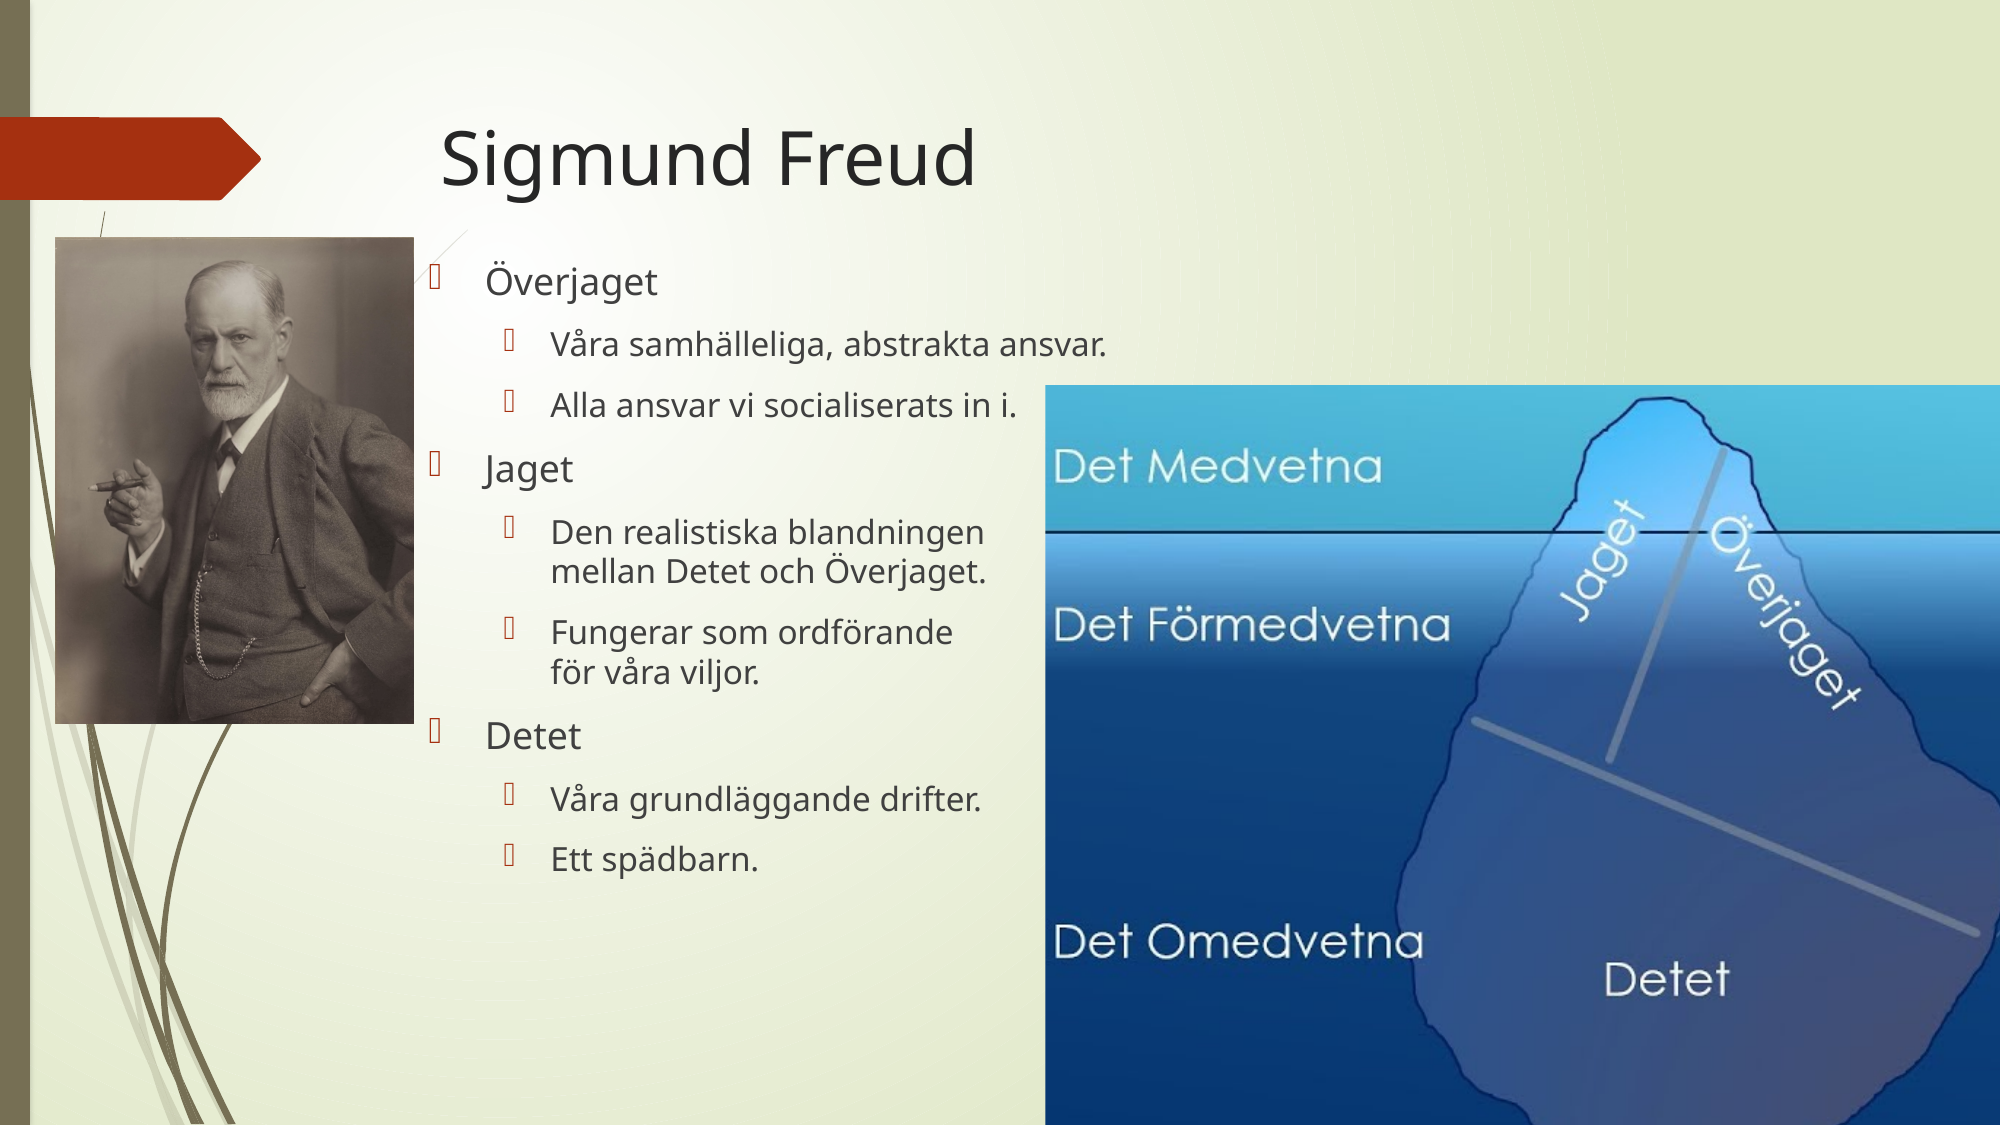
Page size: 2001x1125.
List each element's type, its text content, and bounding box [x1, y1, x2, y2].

picture [55, 237, 414, 725]
list Överjaget Våra samhälleliga, abstrakta ansvar. Alla ansvar vi socialiserats in i. Jaget Den realistiska blandningen mellan Detet och Överjaget. Fungerar som ordförande för våra viljor. Detet Våra grundläggande drifter. Ett spädbarn. [413, 250, 1877, 1048]
picture [1045, 385, 2000, 1125]
title Sigmund Freud [425, 102, 1888, 313]
